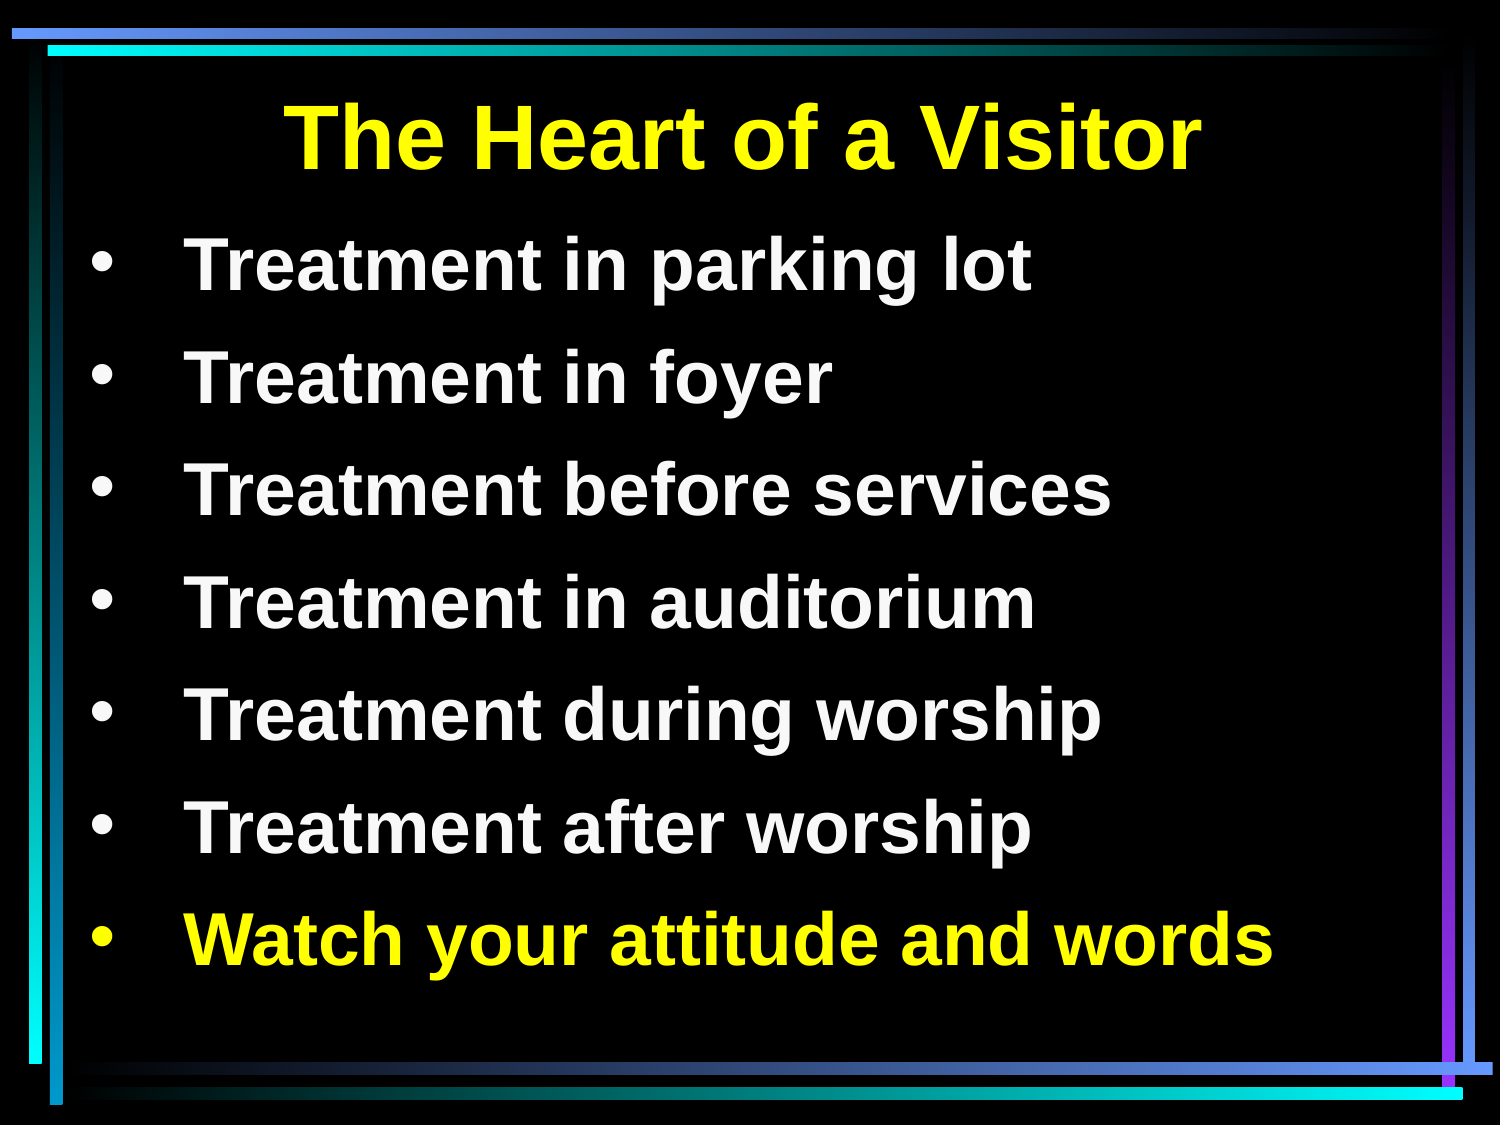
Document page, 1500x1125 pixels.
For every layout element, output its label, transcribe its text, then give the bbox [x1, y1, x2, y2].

text_box The Heart of a Visitor Treatment in parking lot Treatment in foyer Treatment before services Treatment in auditorium Treatment during worship Treatment after worship Watch your attitude and words [74, 70, 1413, 988]
